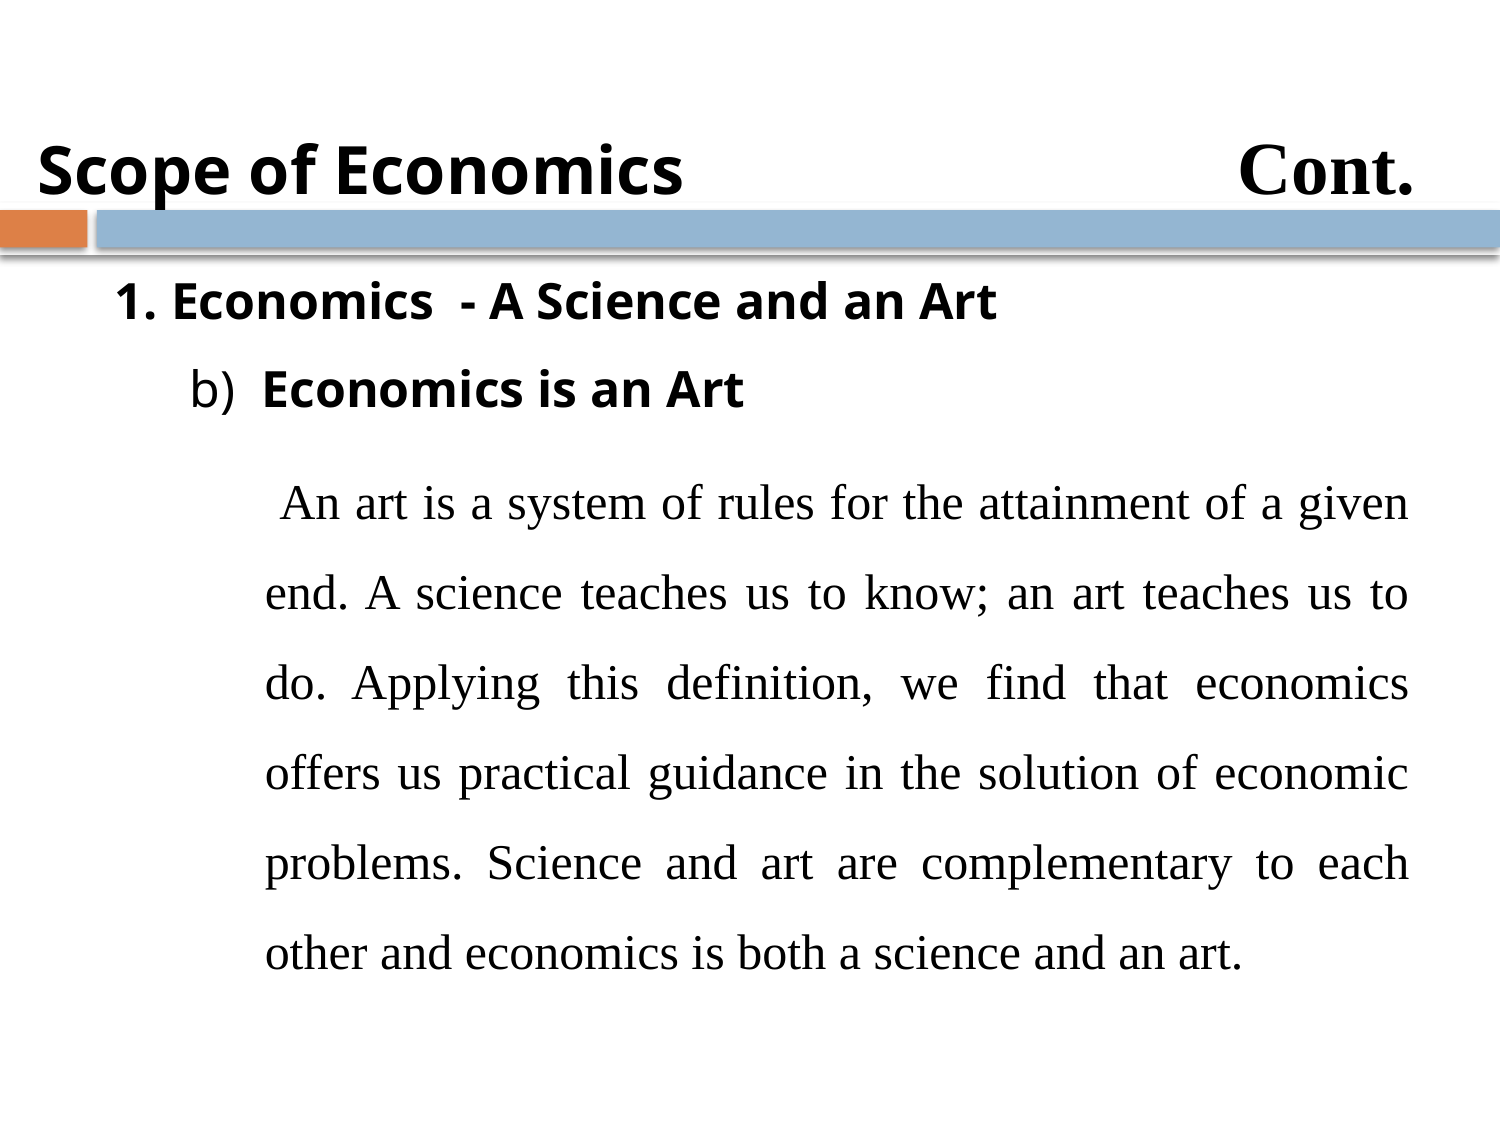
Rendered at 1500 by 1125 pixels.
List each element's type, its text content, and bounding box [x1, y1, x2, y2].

text_box Economics - A Science and an Art b) Economics is an Art An art is a system of rules for the attainment of a given end. A science teaches us to know; an art teaches us to do. Applying this definition, we find that economics offers us practical guidance in the solution of economic problems. Science and art are complementary to each other and economics is both a science and an art. [99, 262, 1425, 988]
text_box Scope of Economics Cont. [22, 112, 1430, 218]
